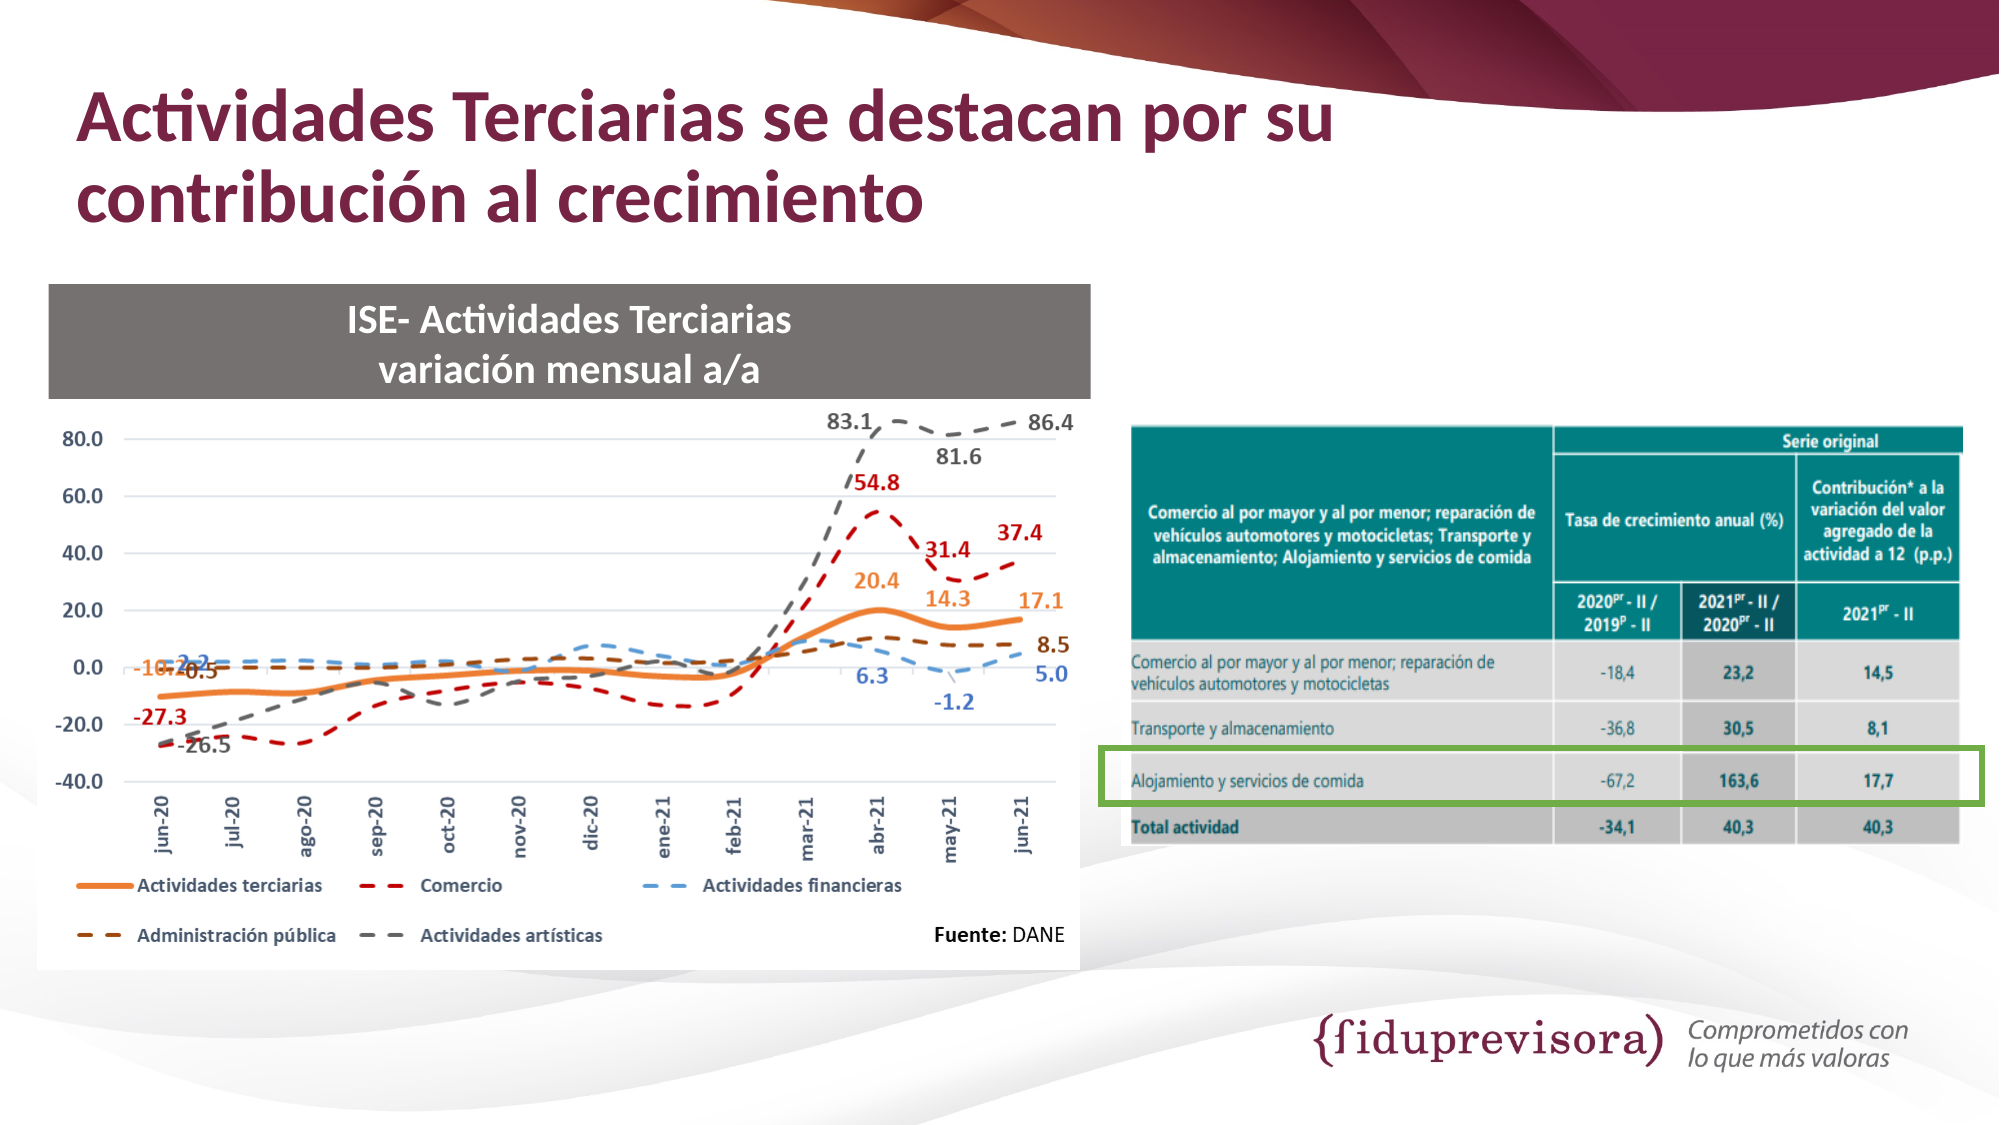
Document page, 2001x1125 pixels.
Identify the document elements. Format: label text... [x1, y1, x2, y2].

title Actividades Terciarias se destacan por su contribución al crecimiento [61, 49, 1496, 267]
text_box [1100, 747, 1121, 805]
text_box [1963, 747, 1983, 805]
text_box ISE- Actividades Terciarias variación mensual a/a [48, 284, 1091, 399]
picture [0, 0, 1999, 1125]
